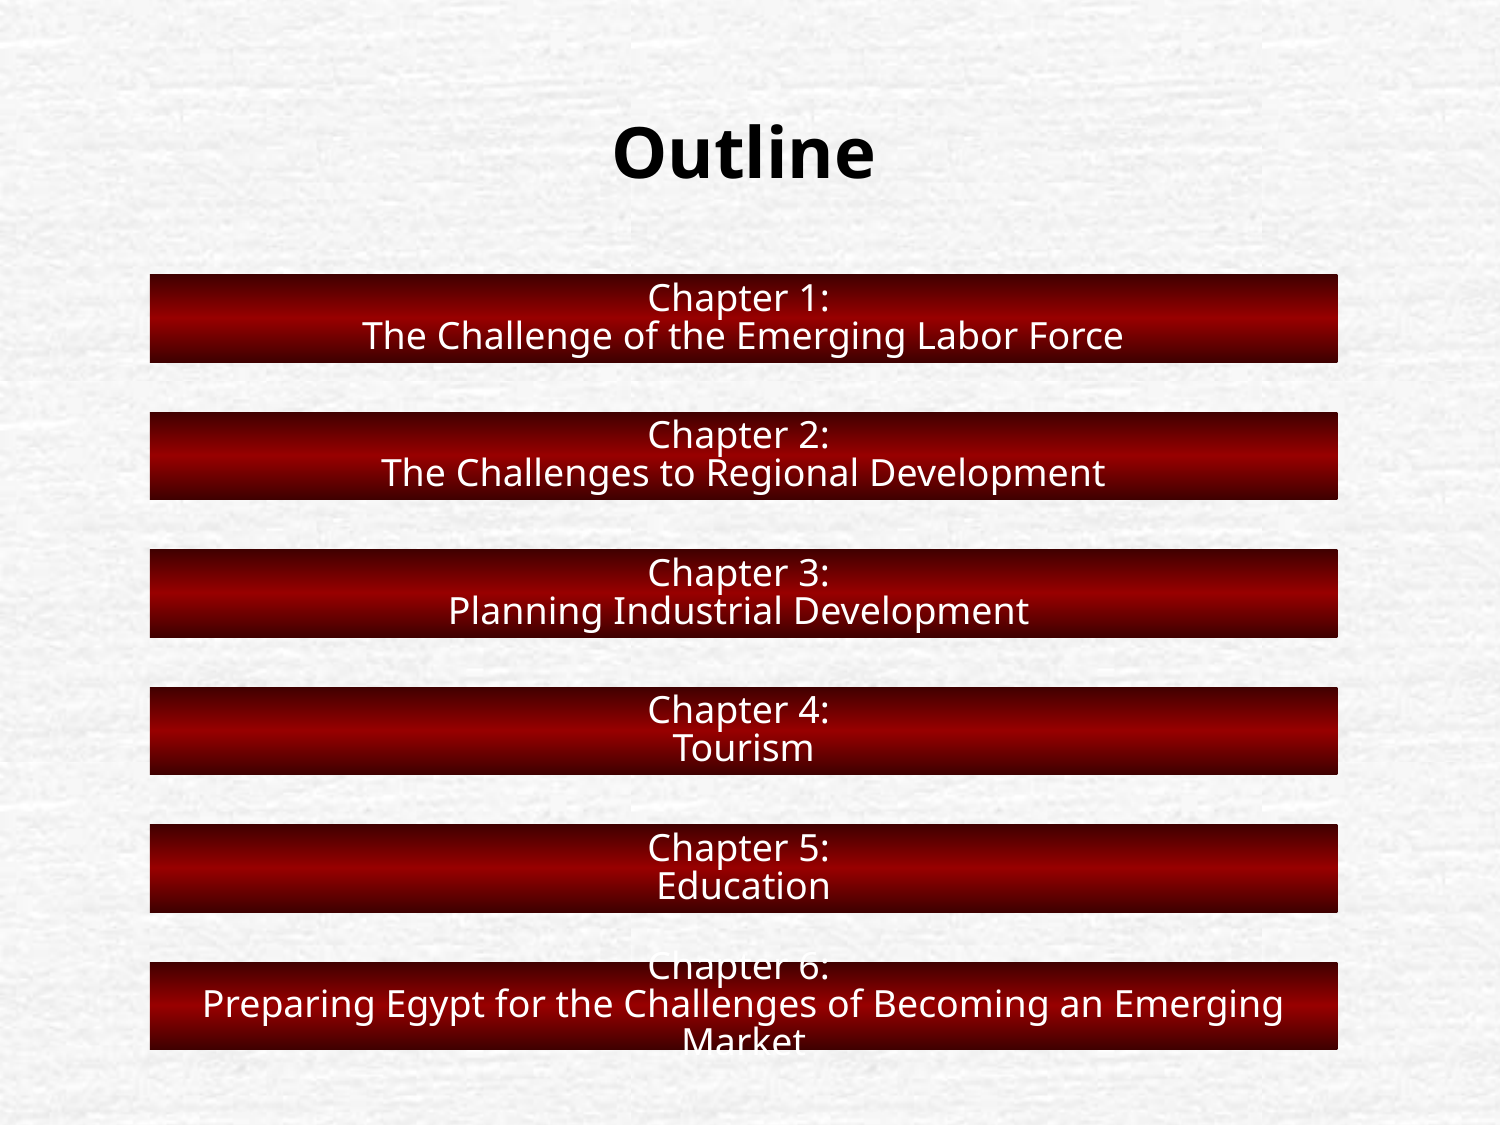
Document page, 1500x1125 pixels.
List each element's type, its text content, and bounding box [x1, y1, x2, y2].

text_box Chapter 6: Preparing Egypt for the Challenges of Becoming an Emerging Market [149, 962, 1338, 1050]
text_box Chapter 5: Education [149, 824, 1338, 913]
text_box Chapter 3: Planning Industrial Development [149, 549, 1338, 638]
text_box Chapter 4: Tourism [149, 687, 1338, 775]
picture [0, 0, 1500, 1125]
title Outline [162, 87, 1326, 213]
text_box Chapter 1: The Challenge of the Emerging Labor Force [149, 274, 1338, 363]
text_box Chapter 2: The Challenges to Regional Development [149, 412, 1338, 500]
